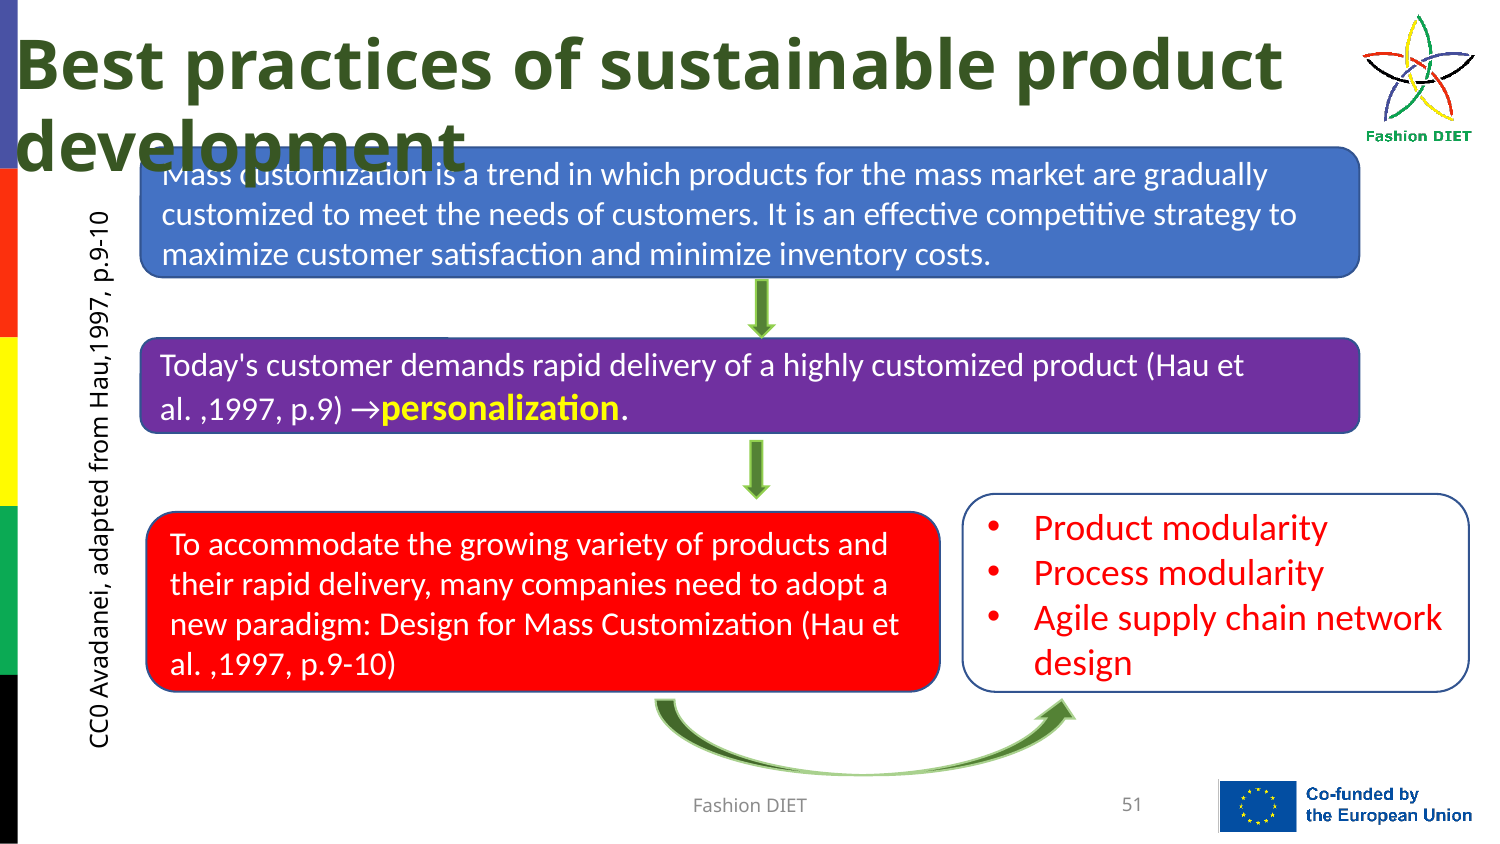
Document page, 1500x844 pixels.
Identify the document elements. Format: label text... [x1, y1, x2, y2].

picture [1412, 14, 1480, 151]
picture [1216, 777, 1491, 835]
text_box [654, 698, 1077, 777]
text_box CC0 Avadanei, adapted from Hau,1997, p.9-10 [75, 193, 121, 765]
text_box [742, 439, 771, 500]
text_box Best practices of sustainable product development [0, 13, 1412, 193]
text_box Mass customization is a trend in which products for the mass market are gradually customized to meet the needs of customers. It is an effective competitive strategy to maximize customer satisfaction and minimize inventory costs. [139, 193, 1361, 279]
slide_number 51 [820, 783, 1159, 829]
text_box Today's customer demands rapid delivery of a highly customized product (Hau et al. ,1997, p.9) →personalization. [139, 337, 1361, 434]
text_box Product modularity Process modularity Agile supply chain network design [961, 492, 1470, 693]
text_box [747, 279, 777, 339]
text_box To accommodate the growing variety of products and their rapid delivery, many companies need to adopt a new paradigm: Design for Mass Customization (Hau et al. ,1997, p.9-10) [145, 510, 941, 693]
footer Fashion DIET [496, 782, 1004, 828]
